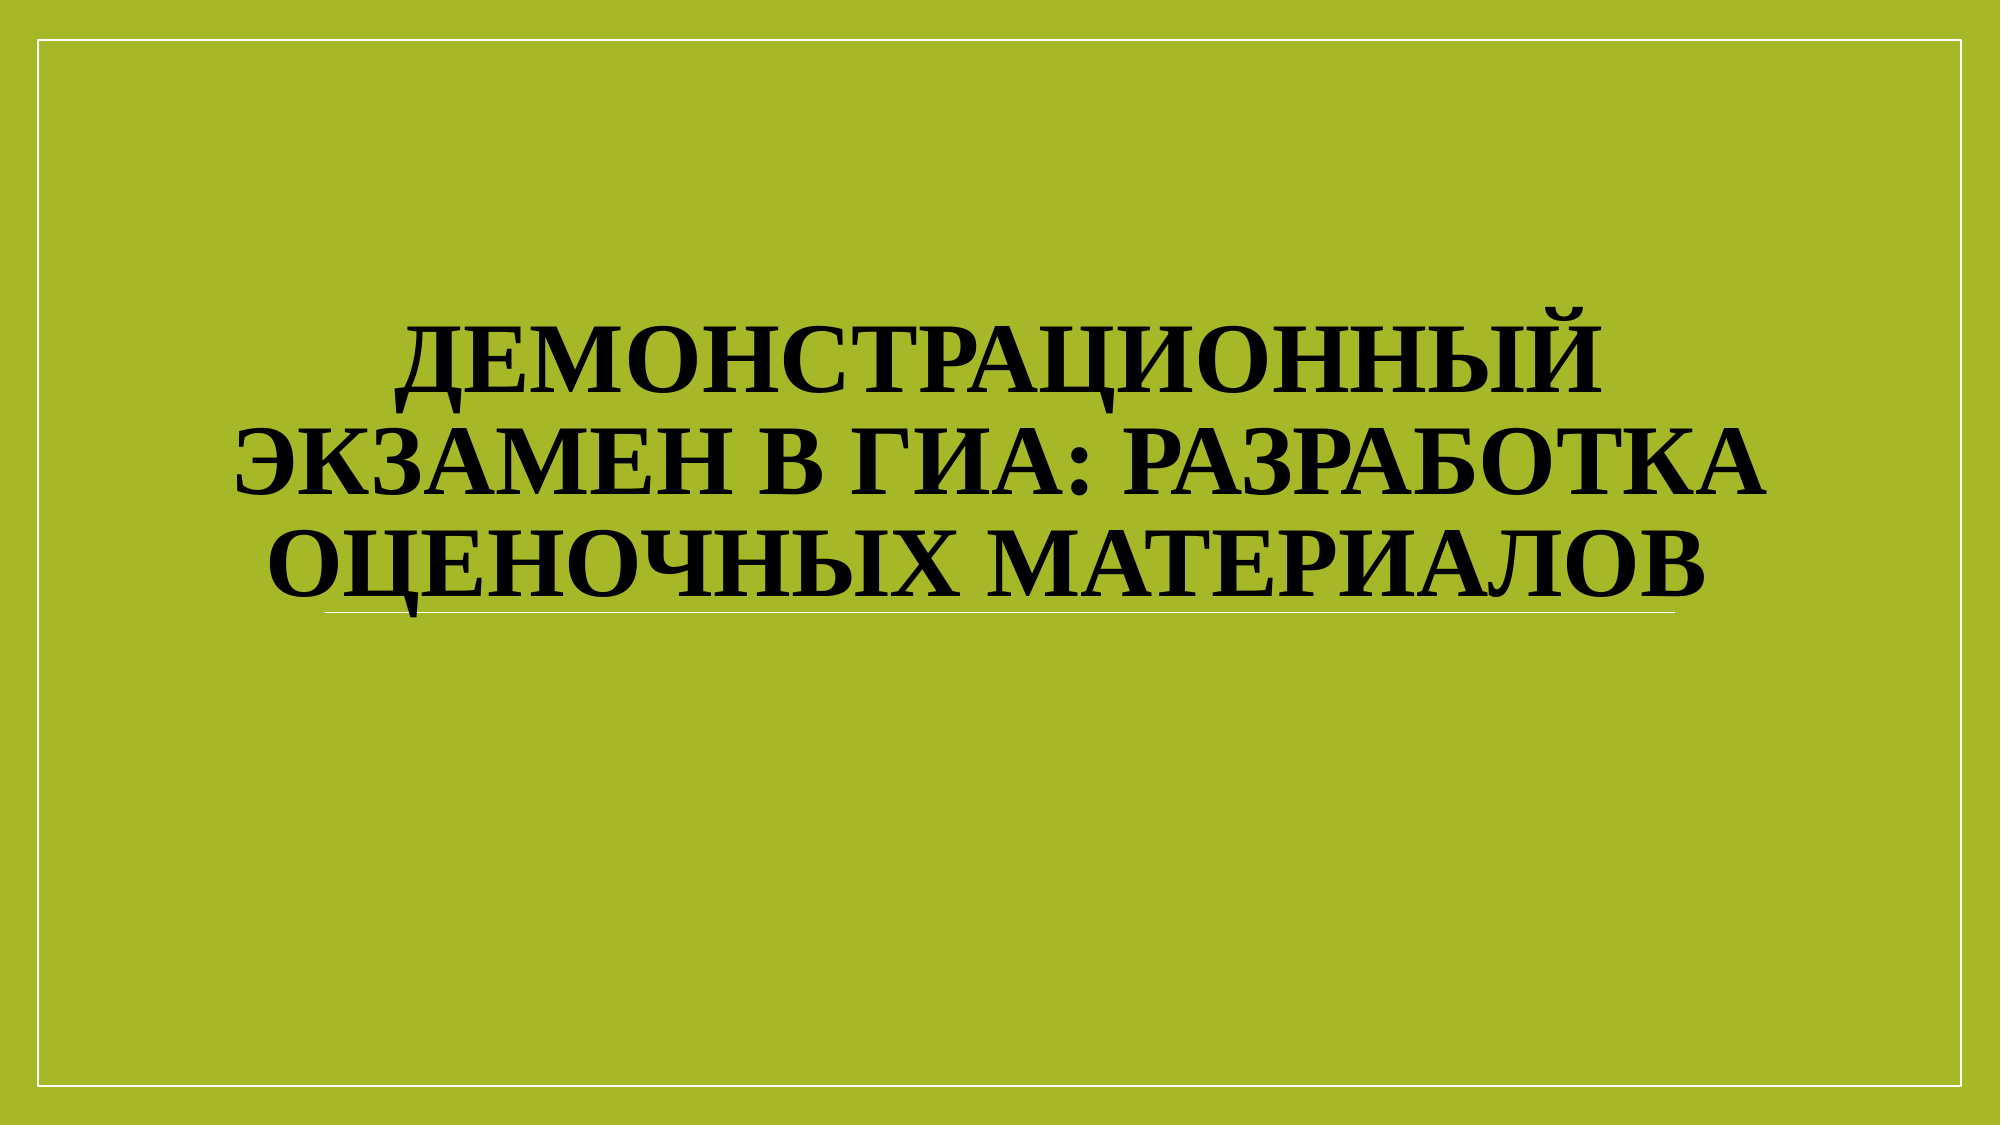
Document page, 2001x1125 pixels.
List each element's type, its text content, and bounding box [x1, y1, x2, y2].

title ДЕМОНСТРАЦИОННЫЙ ЭКЗАМЕН В ГИА: РАЗРАБОТКА ОЦЕНОЧНЫХ МАТЕРИАЛОВ [182, 144, 1818, 625]
